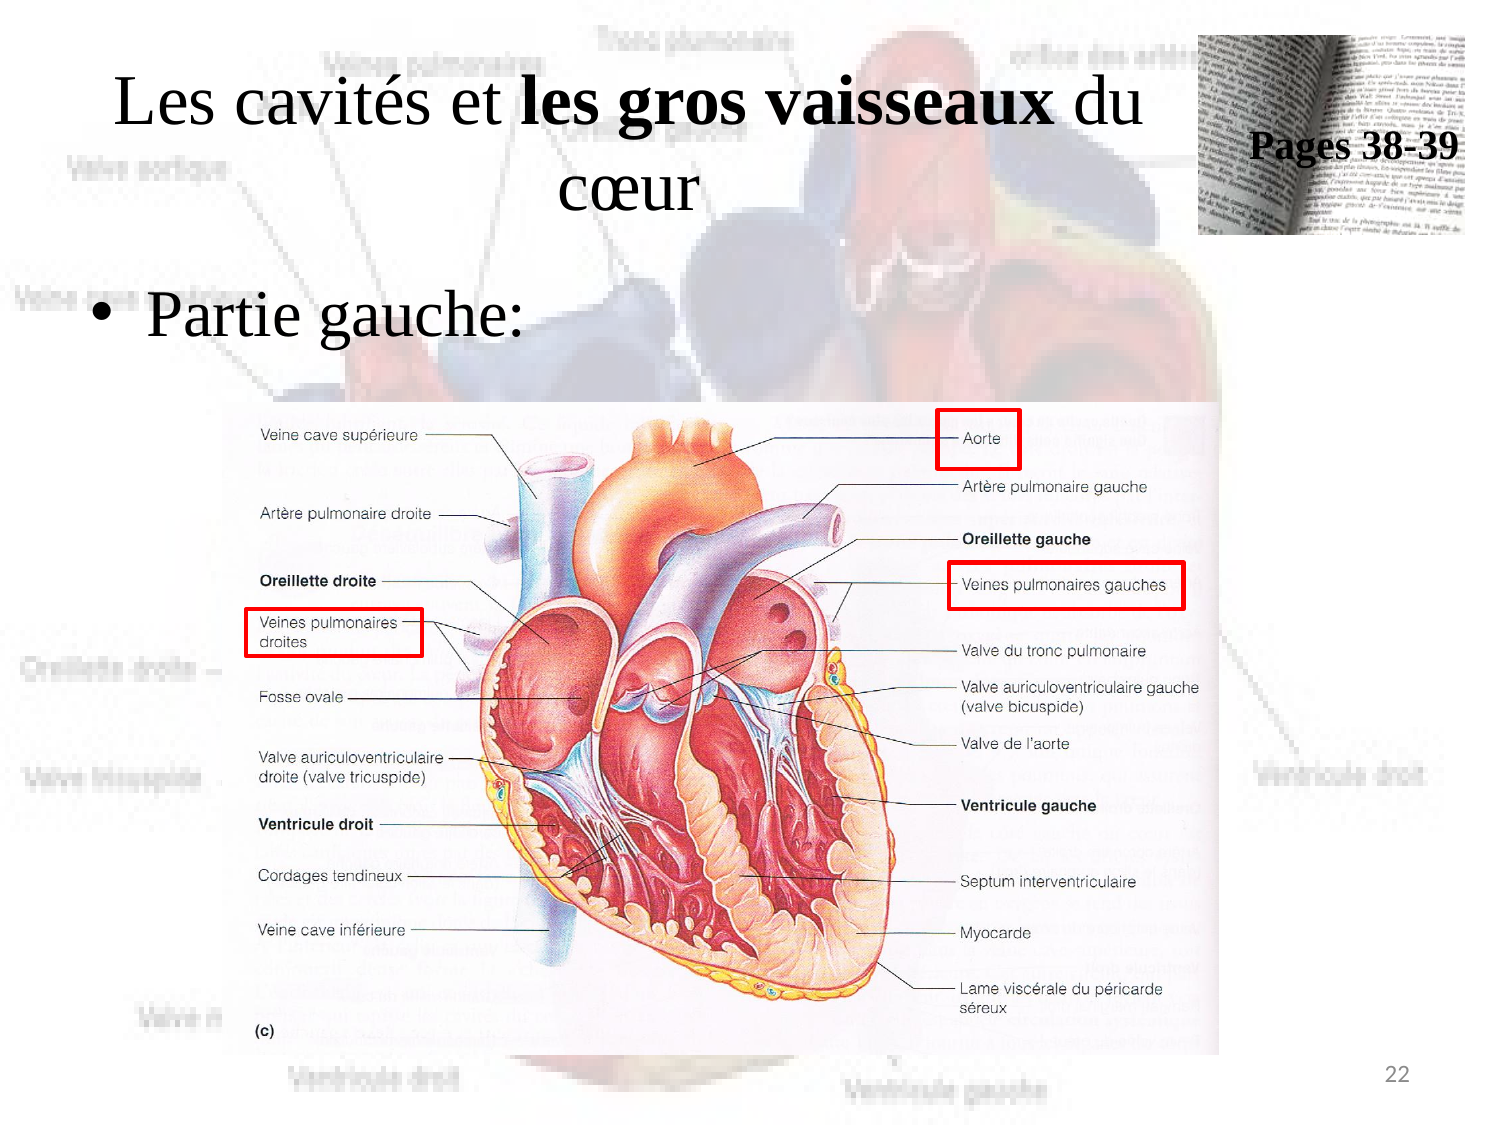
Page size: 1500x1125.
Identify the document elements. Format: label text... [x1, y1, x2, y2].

title Les cavités et les gros vaisseaux du cœur [75, 45, 1184, 233]
slide_number 22 [1074, 1042, 1425, 1103]
text_box Pages 38-39 [1470, 110, 1477, 175]
picture [1198, 34, 1466, 235]
list Partie gauche: [75, 262, 1425, 375]
picture [222, 401, 1219, 1055]
